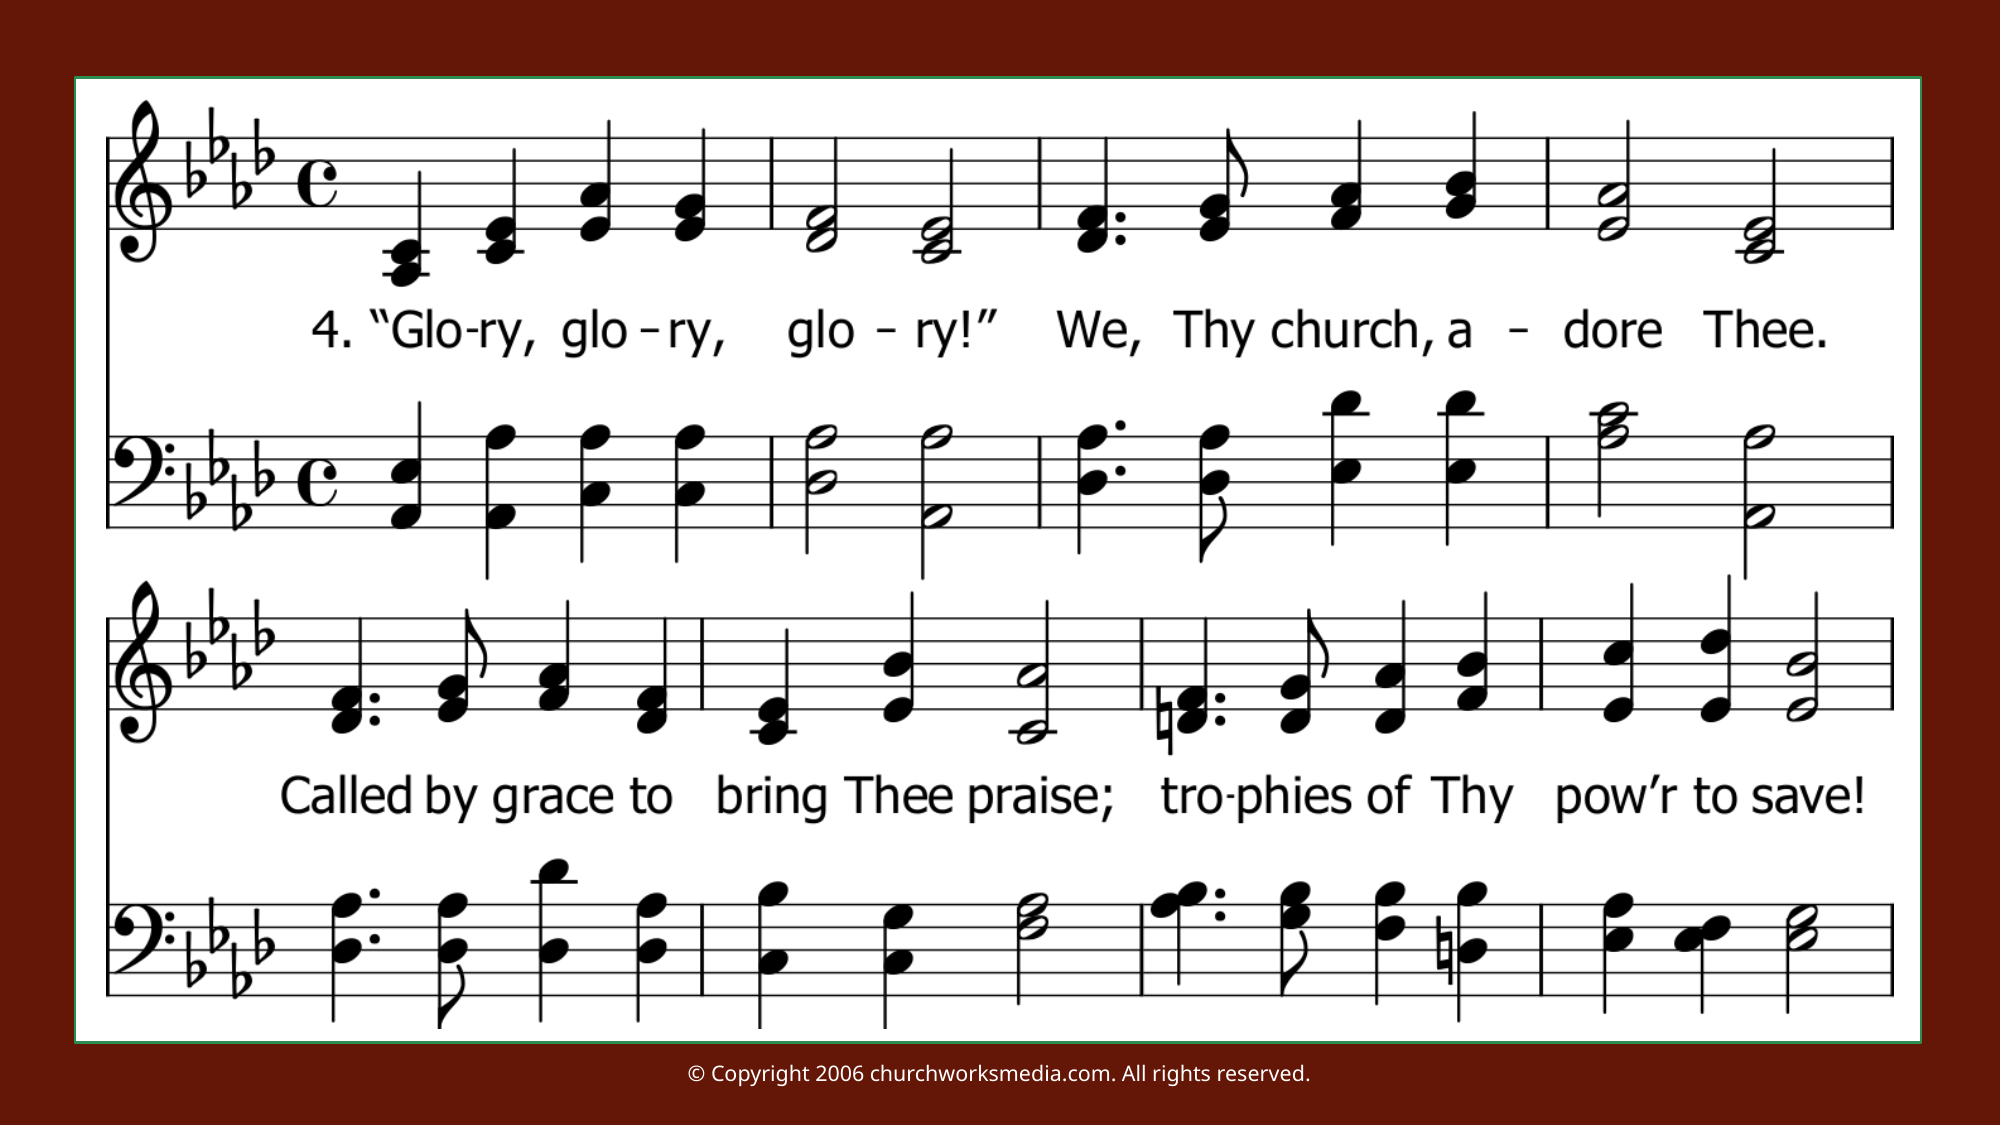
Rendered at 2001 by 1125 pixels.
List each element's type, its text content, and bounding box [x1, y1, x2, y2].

footer © Copyright 2006 churchworksmedia.com. All rights reserved. [662, 1044, 1338, 1103]
text_box [74, 76, 1922, 1044]
picture [106, 95, 1894, 1030]
